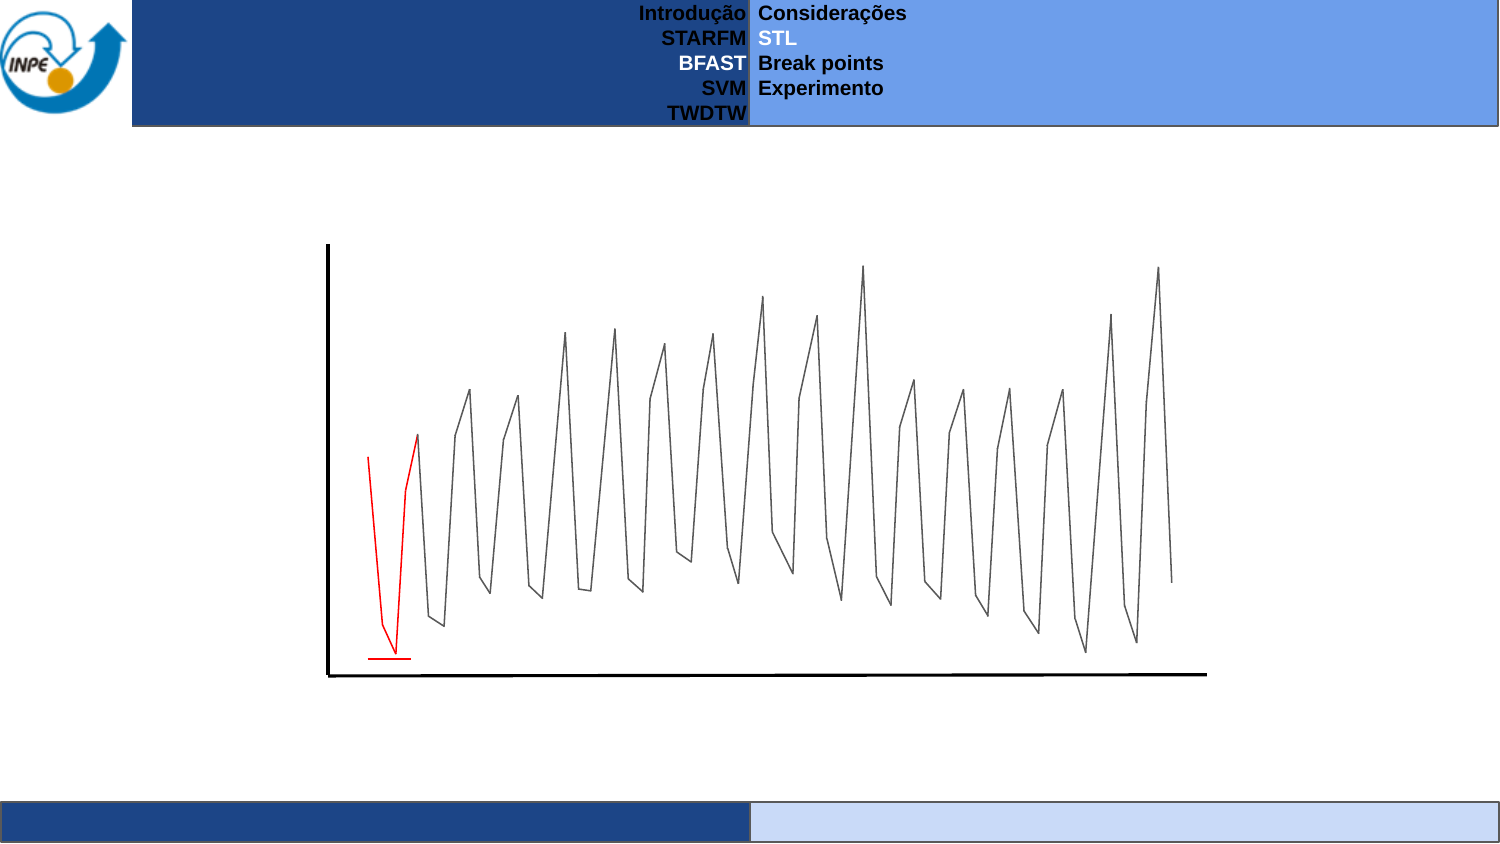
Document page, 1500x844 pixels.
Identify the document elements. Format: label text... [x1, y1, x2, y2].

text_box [1062, 388, 1076, 620]
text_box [890, 426, 900, 606]
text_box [542, 331, 566, 599]
text_box Considerações STL Break points Experimento [743, 0, 1498, 127]
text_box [997, 388, 1007, 450]
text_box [792, 397, 800, 575]
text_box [1046, 389, 1060, 447]
picture [0, 0, 132, 127]
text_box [405, 434, 415, 491]
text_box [702, 333, 710, 390]
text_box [841, 265, 864, 602]
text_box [975, 594, 982, 617]
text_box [417, 433, 429, 617]
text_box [590, 328, 616, 592]
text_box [816, 314, 827, 540]
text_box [395, 490, 406, 655]
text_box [614, 328, 629, 580]
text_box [727, 548, 733, 585]
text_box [382, 624, 390, 655]
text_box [454, 388, 468, 437]
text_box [924, 581, 935, 600]
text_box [489, 438, 504, 594]
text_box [503, 395, 515, 440]
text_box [1023, 611, 1033, 634]
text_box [649, 343, 662, 400]
text_box [1, 802, 750, 842]
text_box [1075, 618, 1080, 654]
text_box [1124, 605, 1131, 644]
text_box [443, 434, 456, 627]
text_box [940, 433, 950, 600]
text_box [963, 389, 976, 597]
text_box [752, 296, 760, 387]
text_box [750, 802, 1499, 842]
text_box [1009, 387, 1025, 613]
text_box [428, 615, 438, 627]
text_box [664, 342, 677, 553]
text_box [676, 551, 685, 563]
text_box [517, 394, 530, 587]
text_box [565, 332, 579, 591]
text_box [479, 576, 484, 594]
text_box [367, 456, 383, 626]
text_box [771, 531, 787, 574]
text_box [1110, 314, 1125, 608]
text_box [1158, 267, 1172, 583]
text_box Introdução STARFM BFAST SVM TWDTW [143, 0, 743, 127]
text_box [899, 379, 911, 428]
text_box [913, 379, 925, 582]
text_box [826, 538, 835, 601]
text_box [948, 388, 964, 434]
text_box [862, 265, 877, 577]
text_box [798, 315, 814, 399]
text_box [528, 584, 536, 599]
text_box [134, 0, 143, 127]
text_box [1038, 445, 1048, 634]
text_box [690, 388, 704, 563]
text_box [642, 398, 651, 593]
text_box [469, 388, 480, 578]
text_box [876, 576, 885, 606]
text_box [762, 295, 773, 533]
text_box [1085, 313, 1112, 653]
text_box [738, 385, 754, 585]
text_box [1146, 266, 1159, 403]
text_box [1136, 400, 1147, 644]
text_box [628, 578, 637, 593]
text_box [987, 448, 998, 617]
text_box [712, 333, 728, 550]
